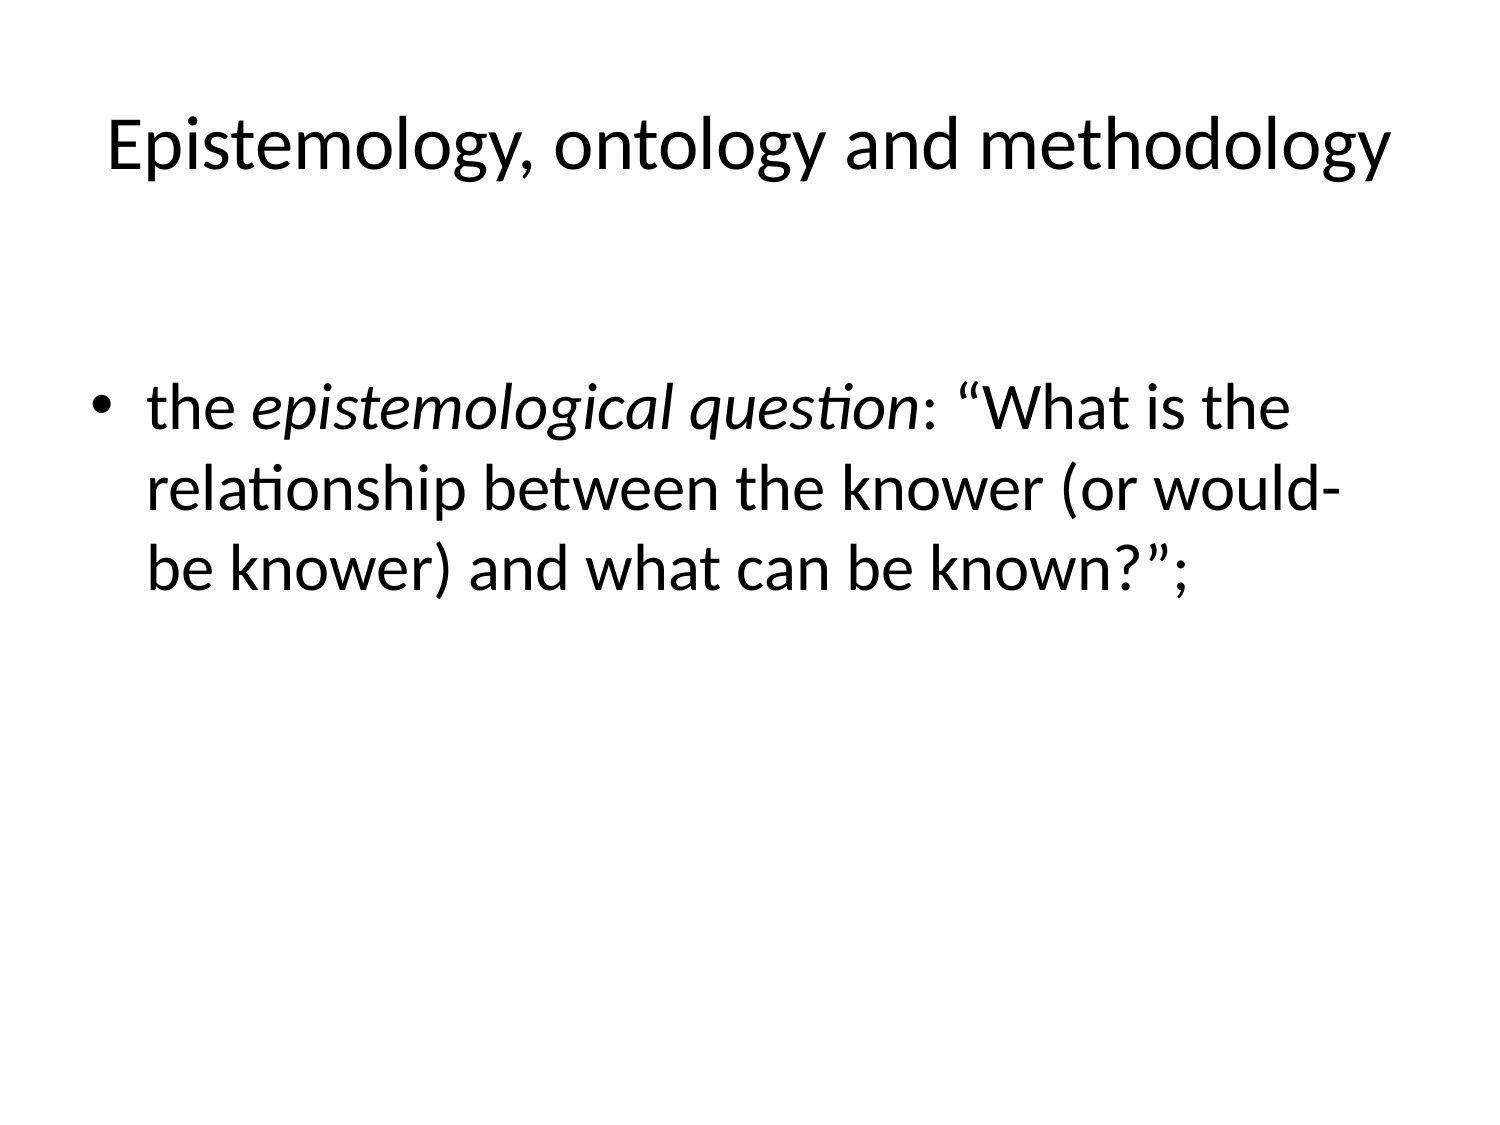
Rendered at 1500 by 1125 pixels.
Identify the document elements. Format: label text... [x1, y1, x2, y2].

list the epistemological question: “What is the relationship between the knower (or would-be knower) and what can be known?”; [75, 262, 1425, 1005]
title Epistemology, ontology and methodology [75, 45, 1425, 233]
